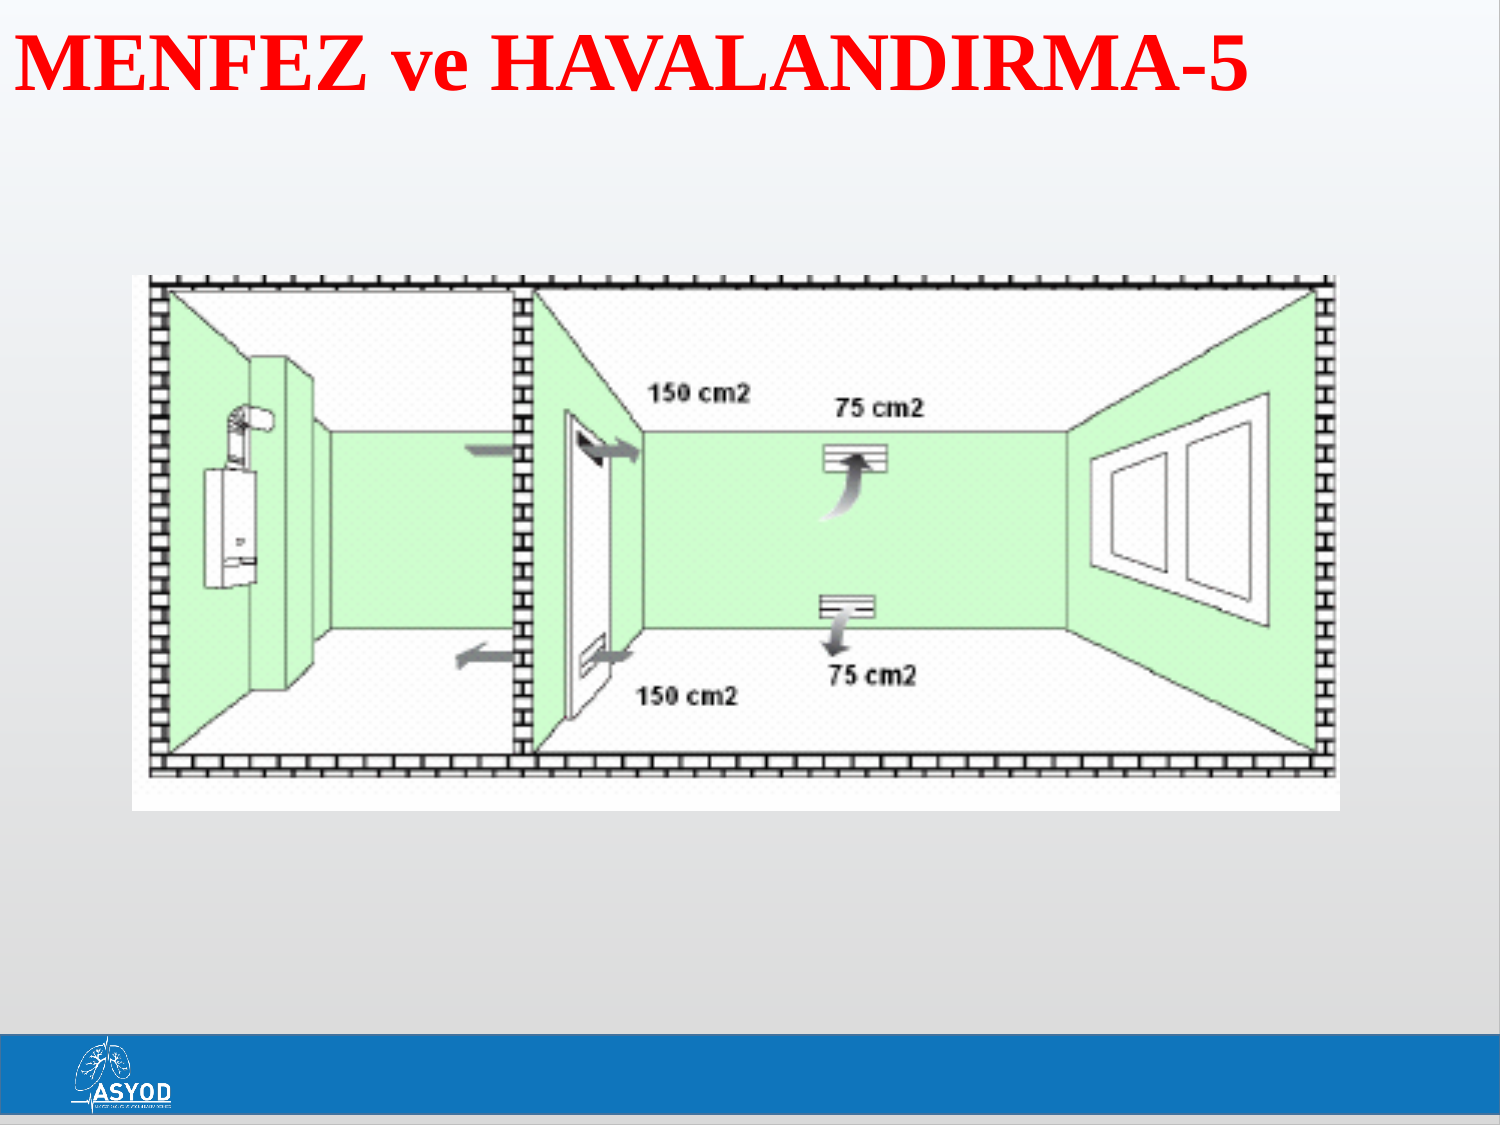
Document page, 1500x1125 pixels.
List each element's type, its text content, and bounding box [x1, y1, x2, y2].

text_box MENFEZ ve HAVALANDIRMA-5 [0, 0, 1500, 115]
picture [71, 1036, 171, 1116]
picture [132, 275, 1340, 811]
